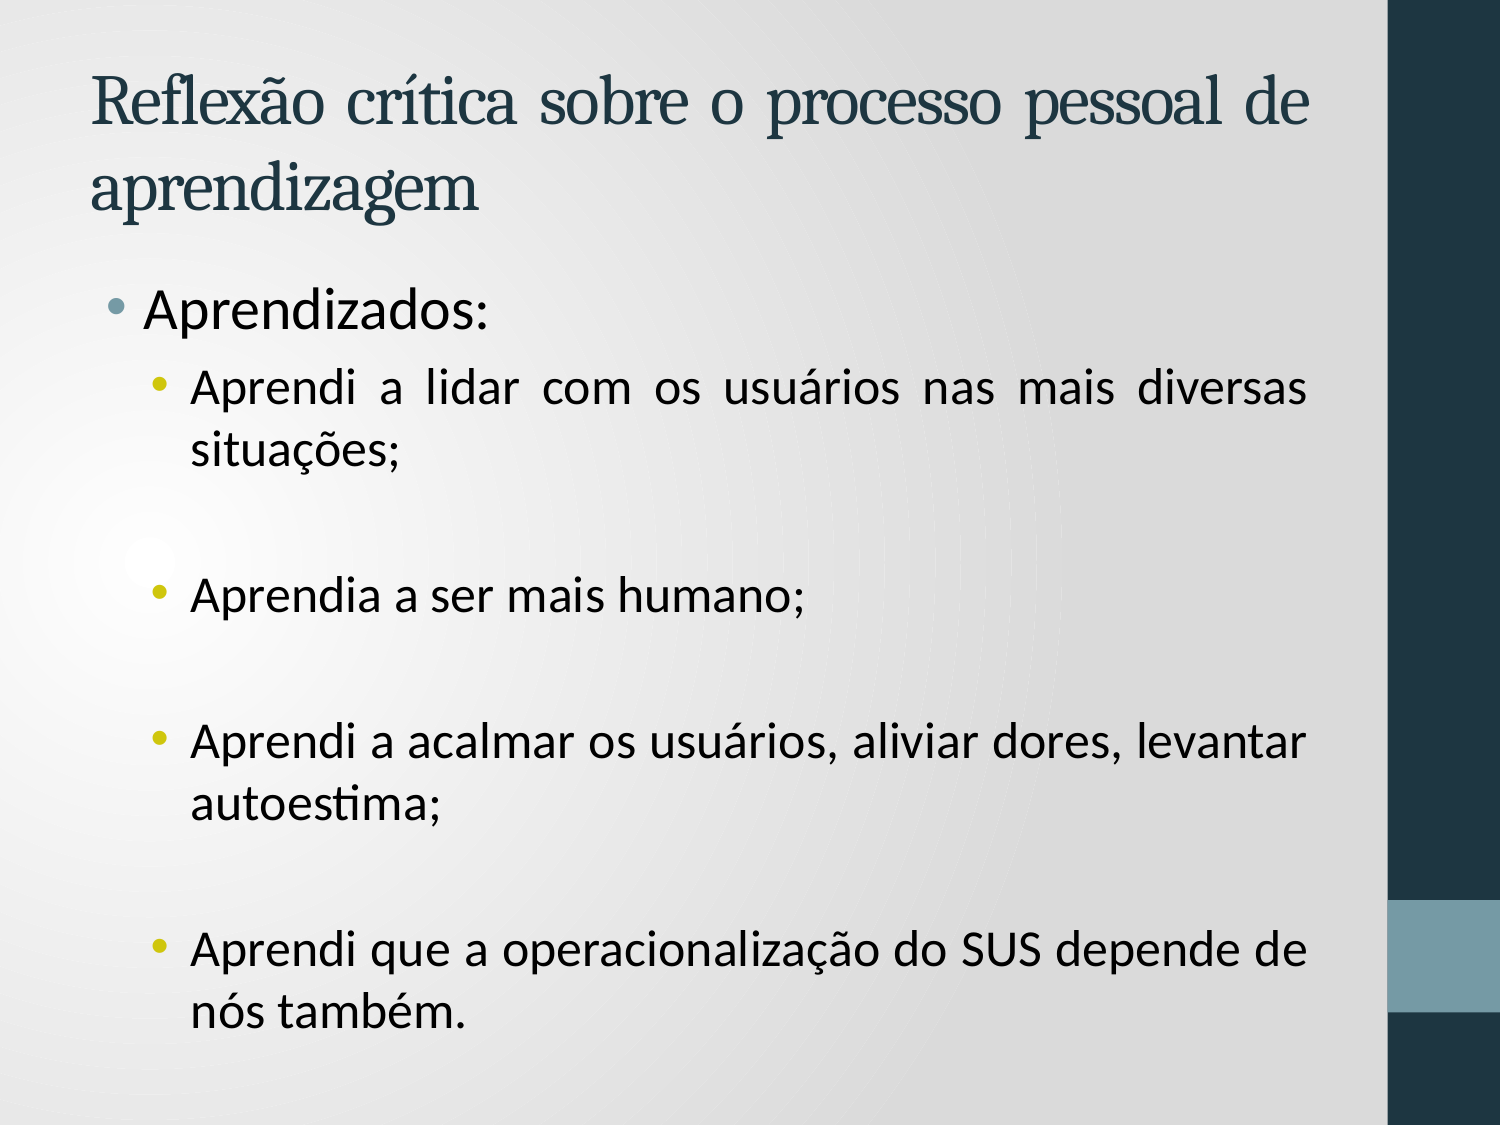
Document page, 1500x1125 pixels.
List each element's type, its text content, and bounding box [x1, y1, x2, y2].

title Reflexão crítica sobre o processo pessoal de aprendizagem [75, 45, 1325, 233]
list Aprendizados: Aprendi a lidar com os usuários nas mais diversas situações; Aprendia a ser mais humano; Aprendi a acalmar os usuários, aliviar dores, levantar autoestima; Aprendi que a operacionalização do SUS depende de nós também. [75, 262, 1325, 1050]
